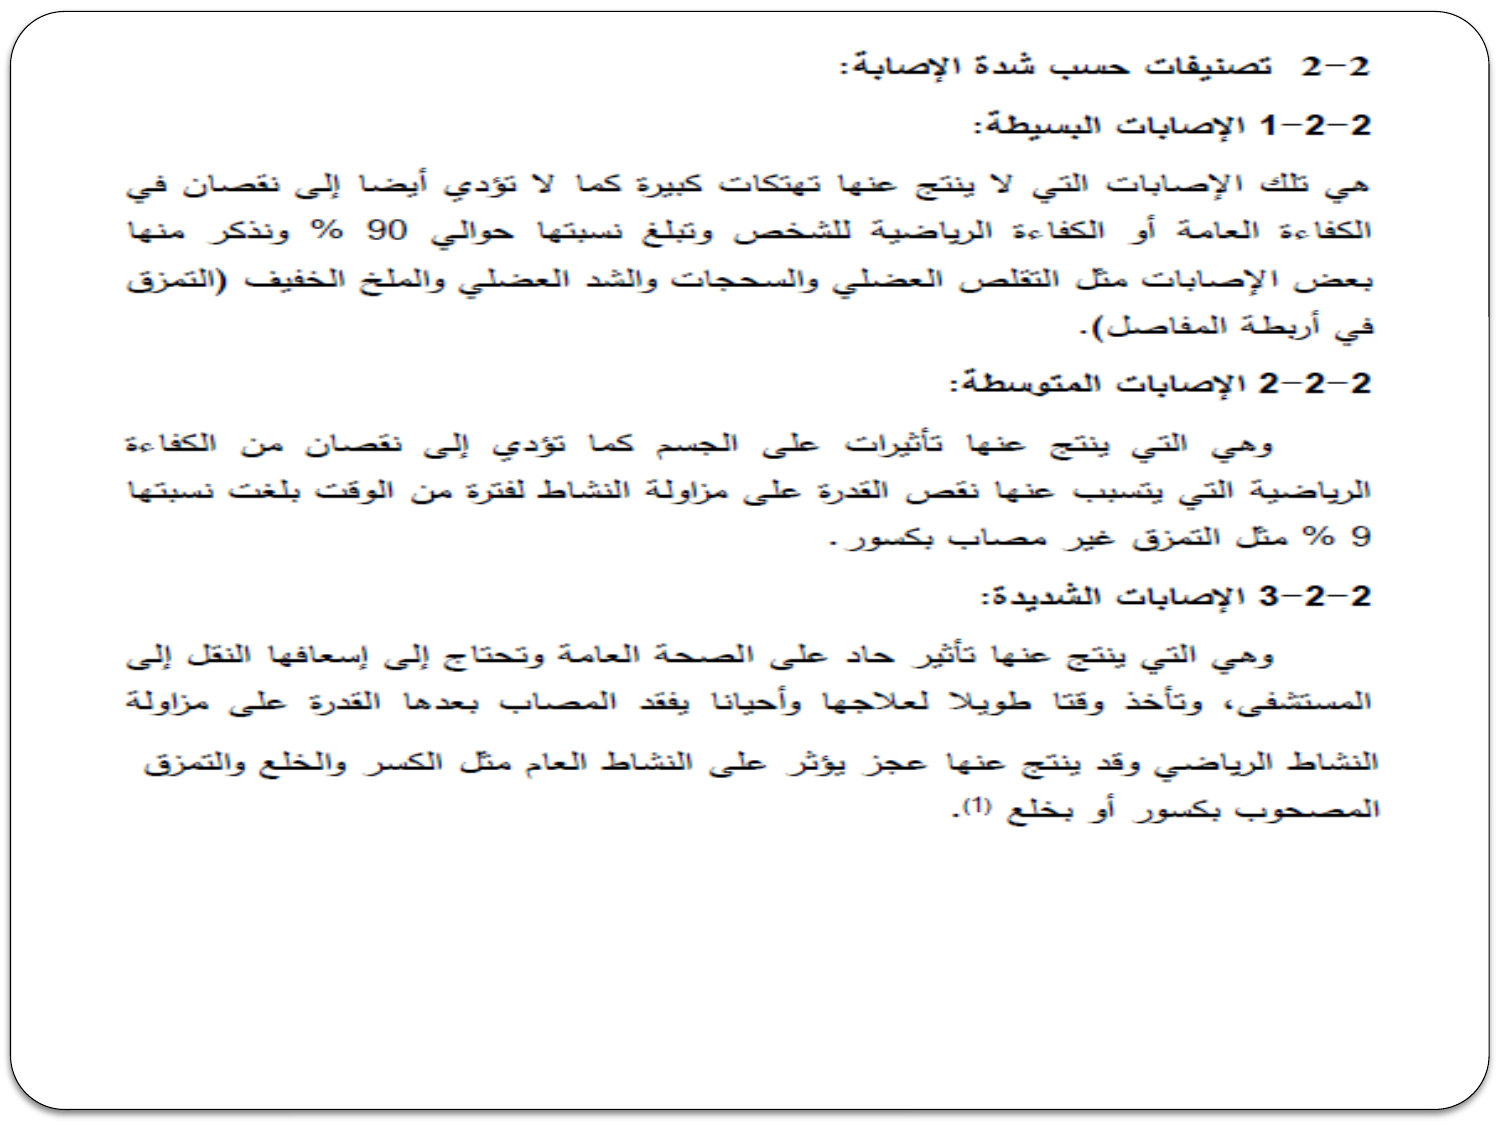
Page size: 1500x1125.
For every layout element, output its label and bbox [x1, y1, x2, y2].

list [58, 46, 1419, 737]
picture [98, 737, 1419, 844]
